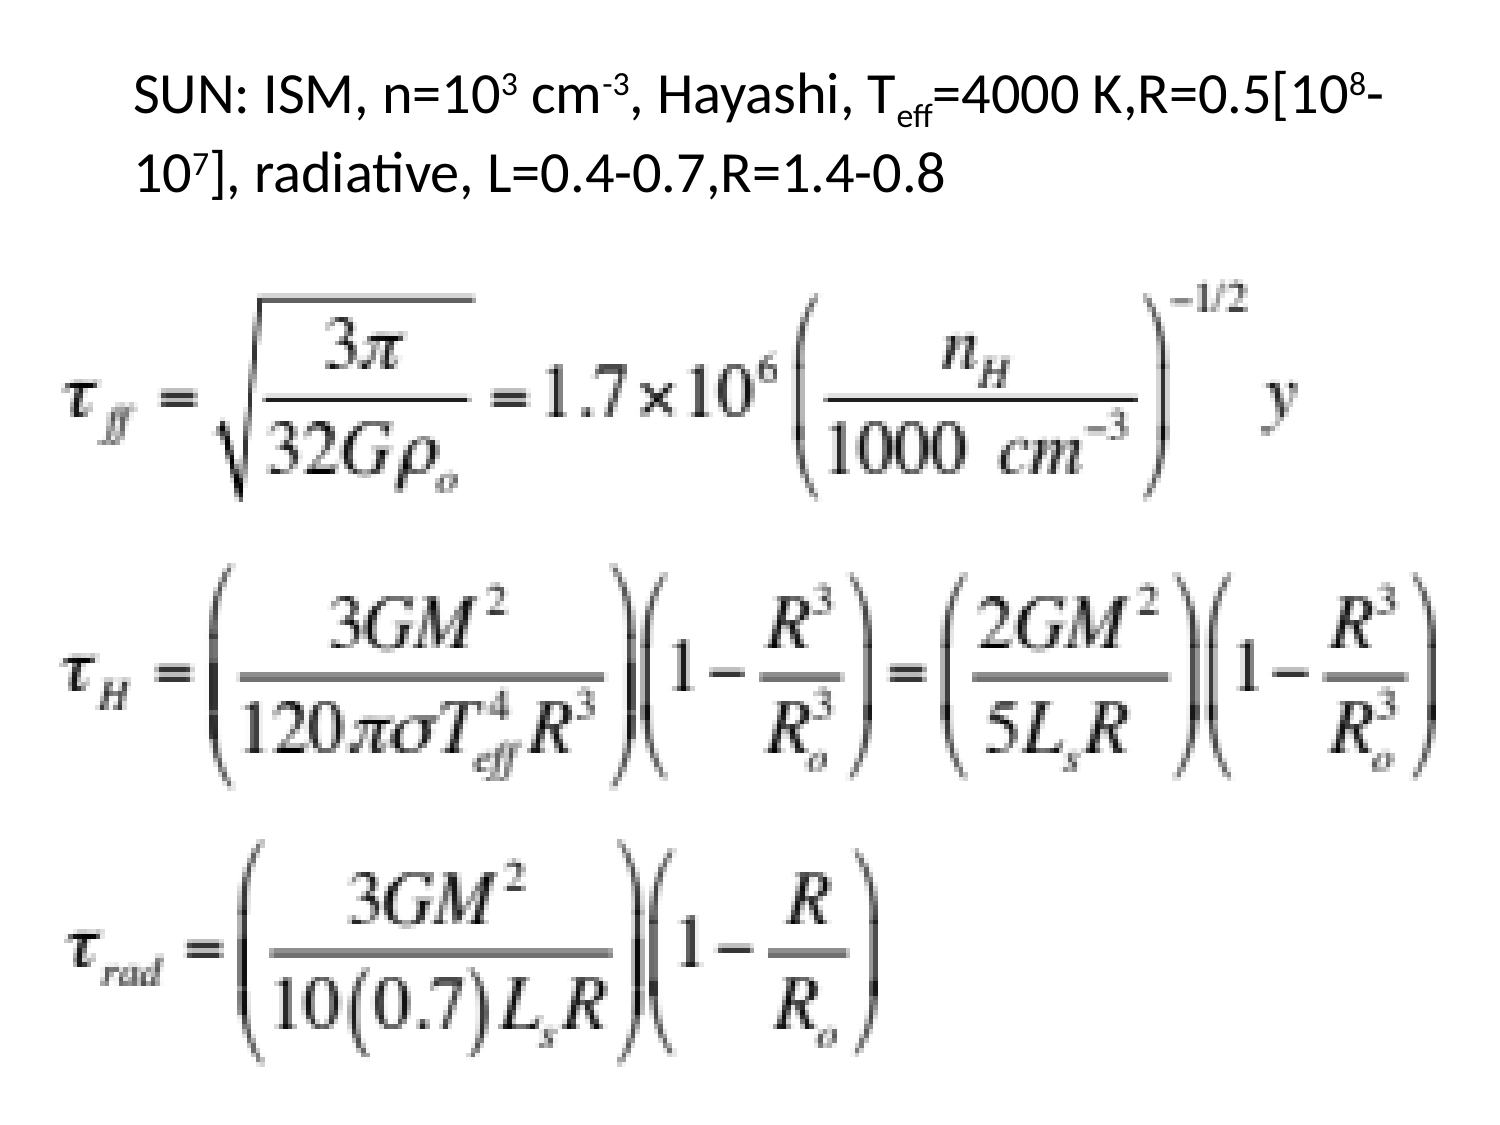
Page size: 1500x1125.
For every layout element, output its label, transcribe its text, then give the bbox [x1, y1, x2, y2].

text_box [50, 549, 1446, 793]
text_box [55, 824, 884, 1068]
text_box SUN: ISM, n=103 cm-3, Hayashi, Teff=4000 K,R=0.5[108-107], radiative, L=0.4-0.7,R=1.4-0.8 [118, 47, 1446, 212]
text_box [52, 265, 1304, 508]
